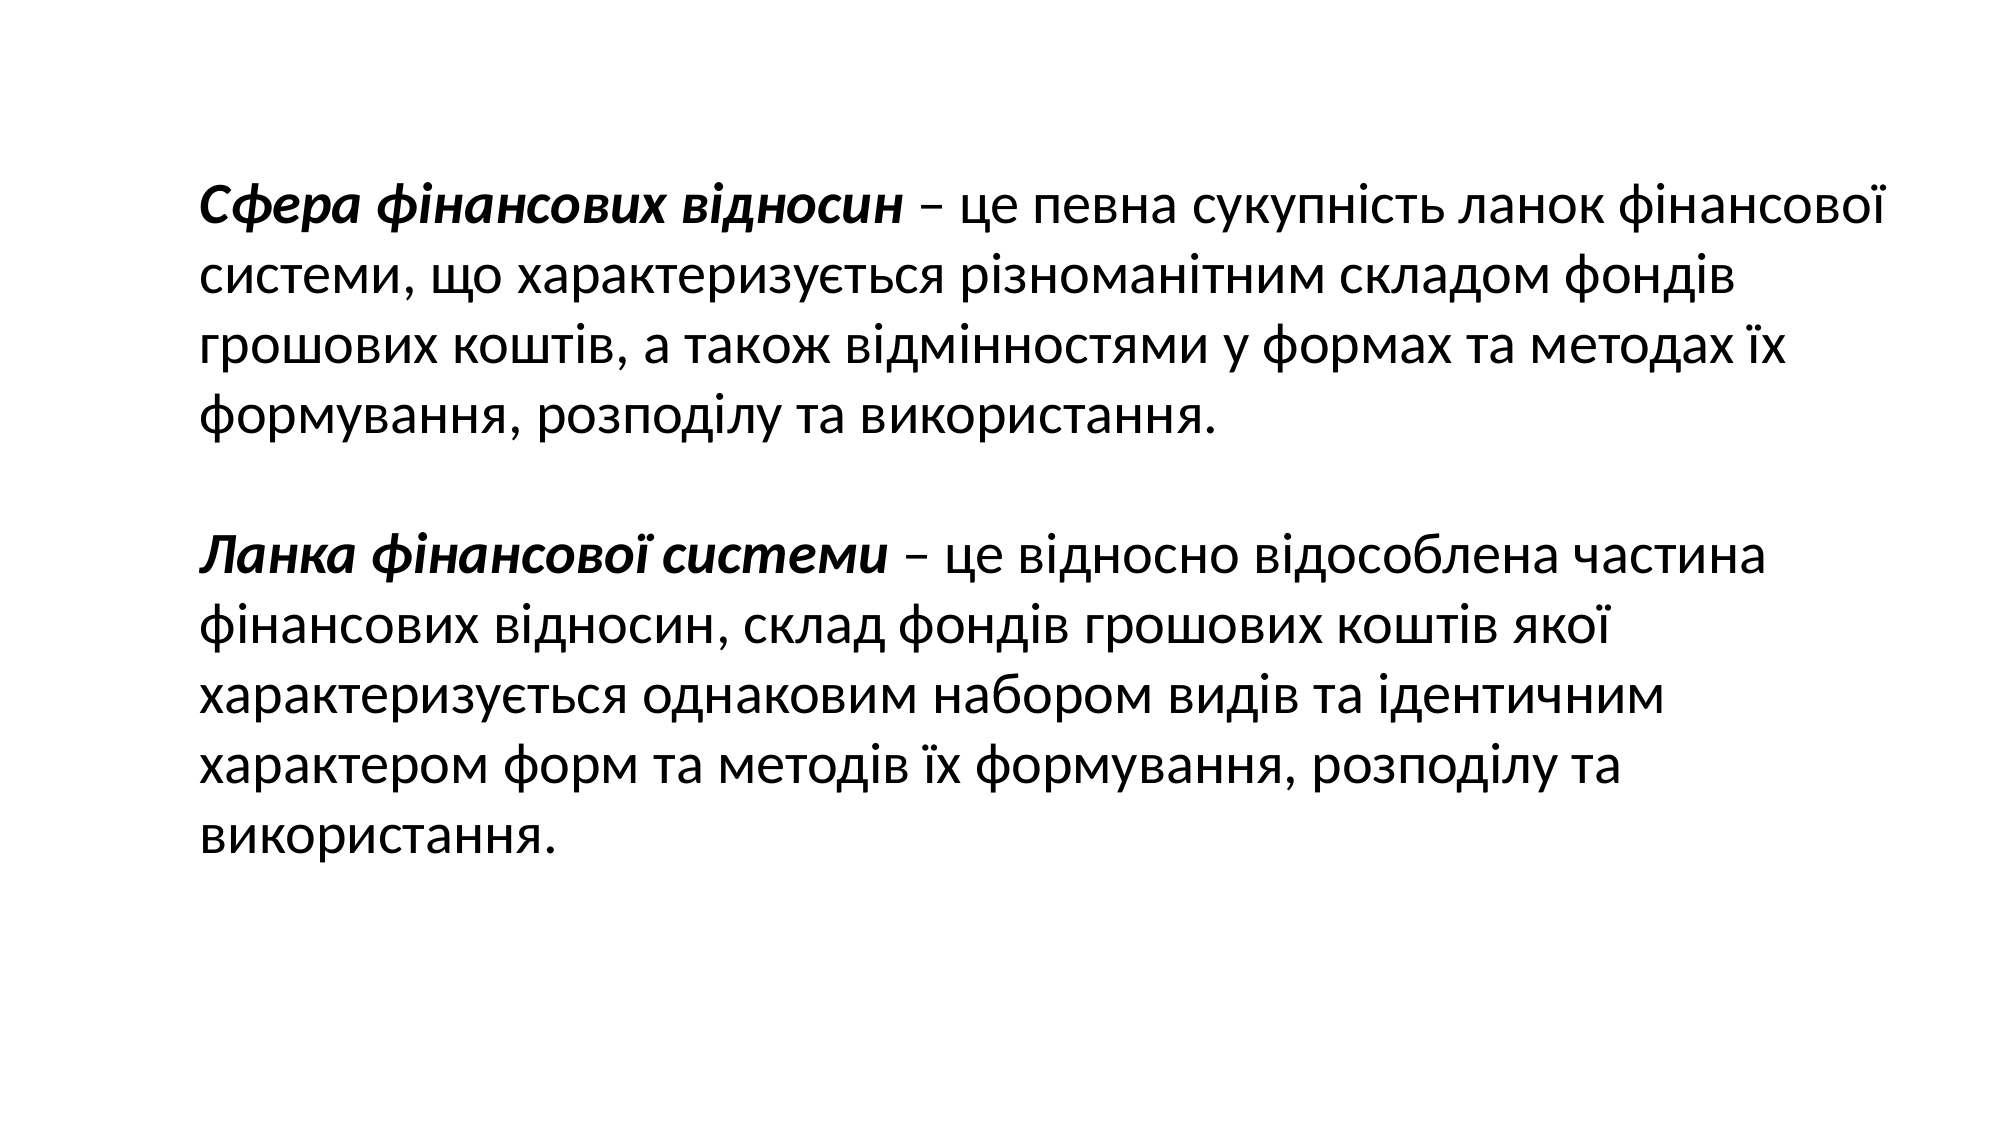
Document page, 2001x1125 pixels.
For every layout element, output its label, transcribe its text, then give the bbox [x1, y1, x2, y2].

text_box Сфера фінансових відносин – це певна сукупність ланок фінансової системи, що характеризується різноманітним складом фондів грошових коштів, а також відмінностями у формах та методах їх формування, розподілу та використання. Ланка фінансової системи – це відносно відособлена частина фінансових відносин, склад фондів грошових коштів якої характеризується однаковим набором видів та ідентичним характером форм та методів їх формування, розподілу та використання. [185, 157, 1950, 873]
